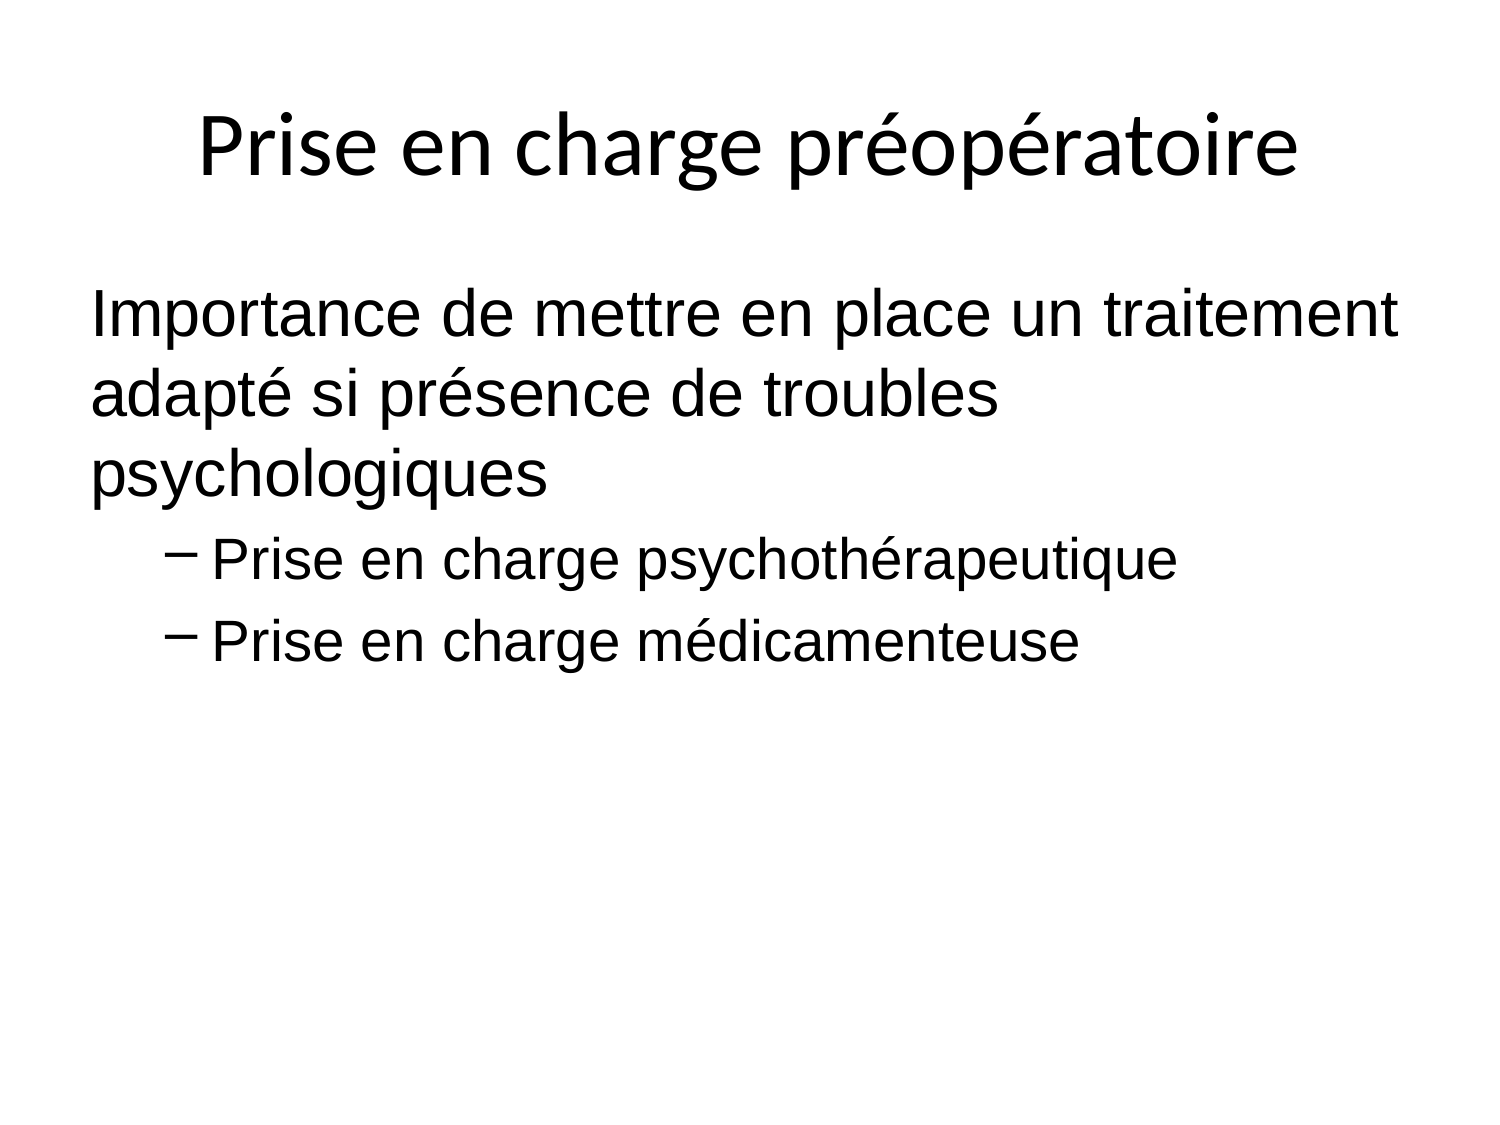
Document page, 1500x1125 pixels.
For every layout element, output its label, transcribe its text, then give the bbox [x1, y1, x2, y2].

title Prise en charge préopératoire [75, 45, 1425, 233]
list Importance de mettre en place un traitement adapté si présence de troubles psychologiques Prise en charge psychothérapeutique Prise en charge médicamenteuse [75, 262, 1425, 1005]
